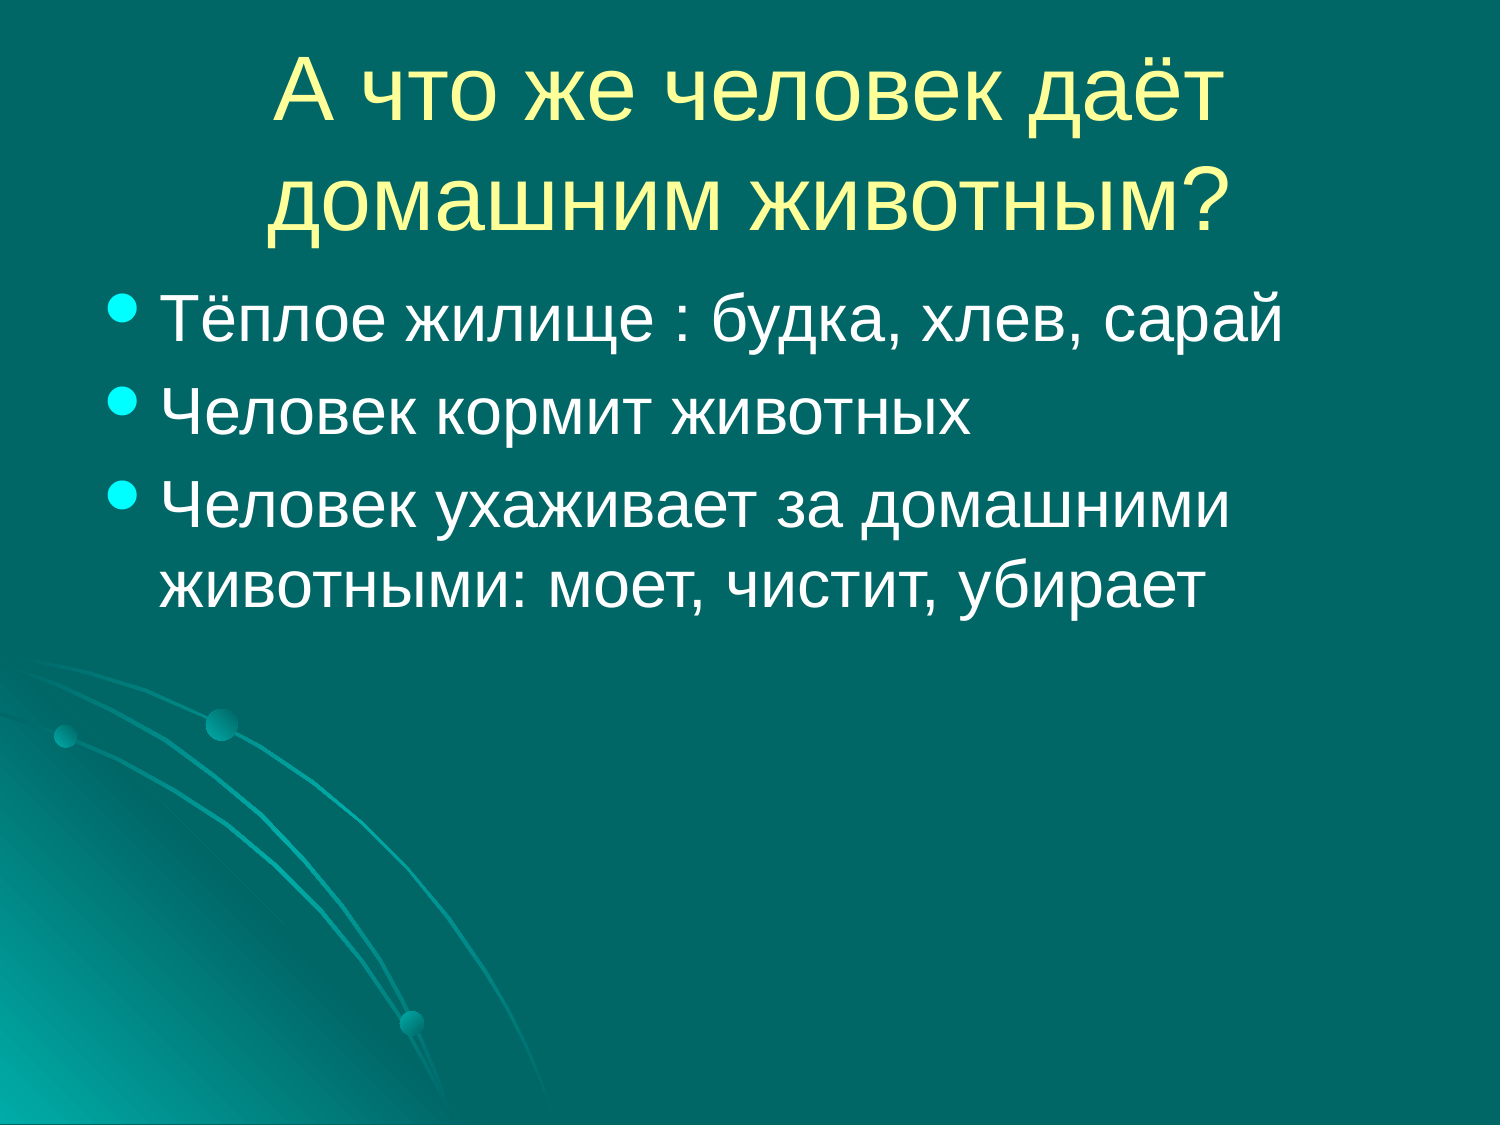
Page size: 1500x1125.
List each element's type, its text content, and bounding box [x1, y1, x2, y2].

title А что же человек даёт домашним животным? [74, 45, 1426, 233]
list Тёплое жилище : будка, хлев, сарай Человек кормит животных Человек ухаживает за домашними животными: моет, чистит, убирает [88, 266, 1439, 1011]
